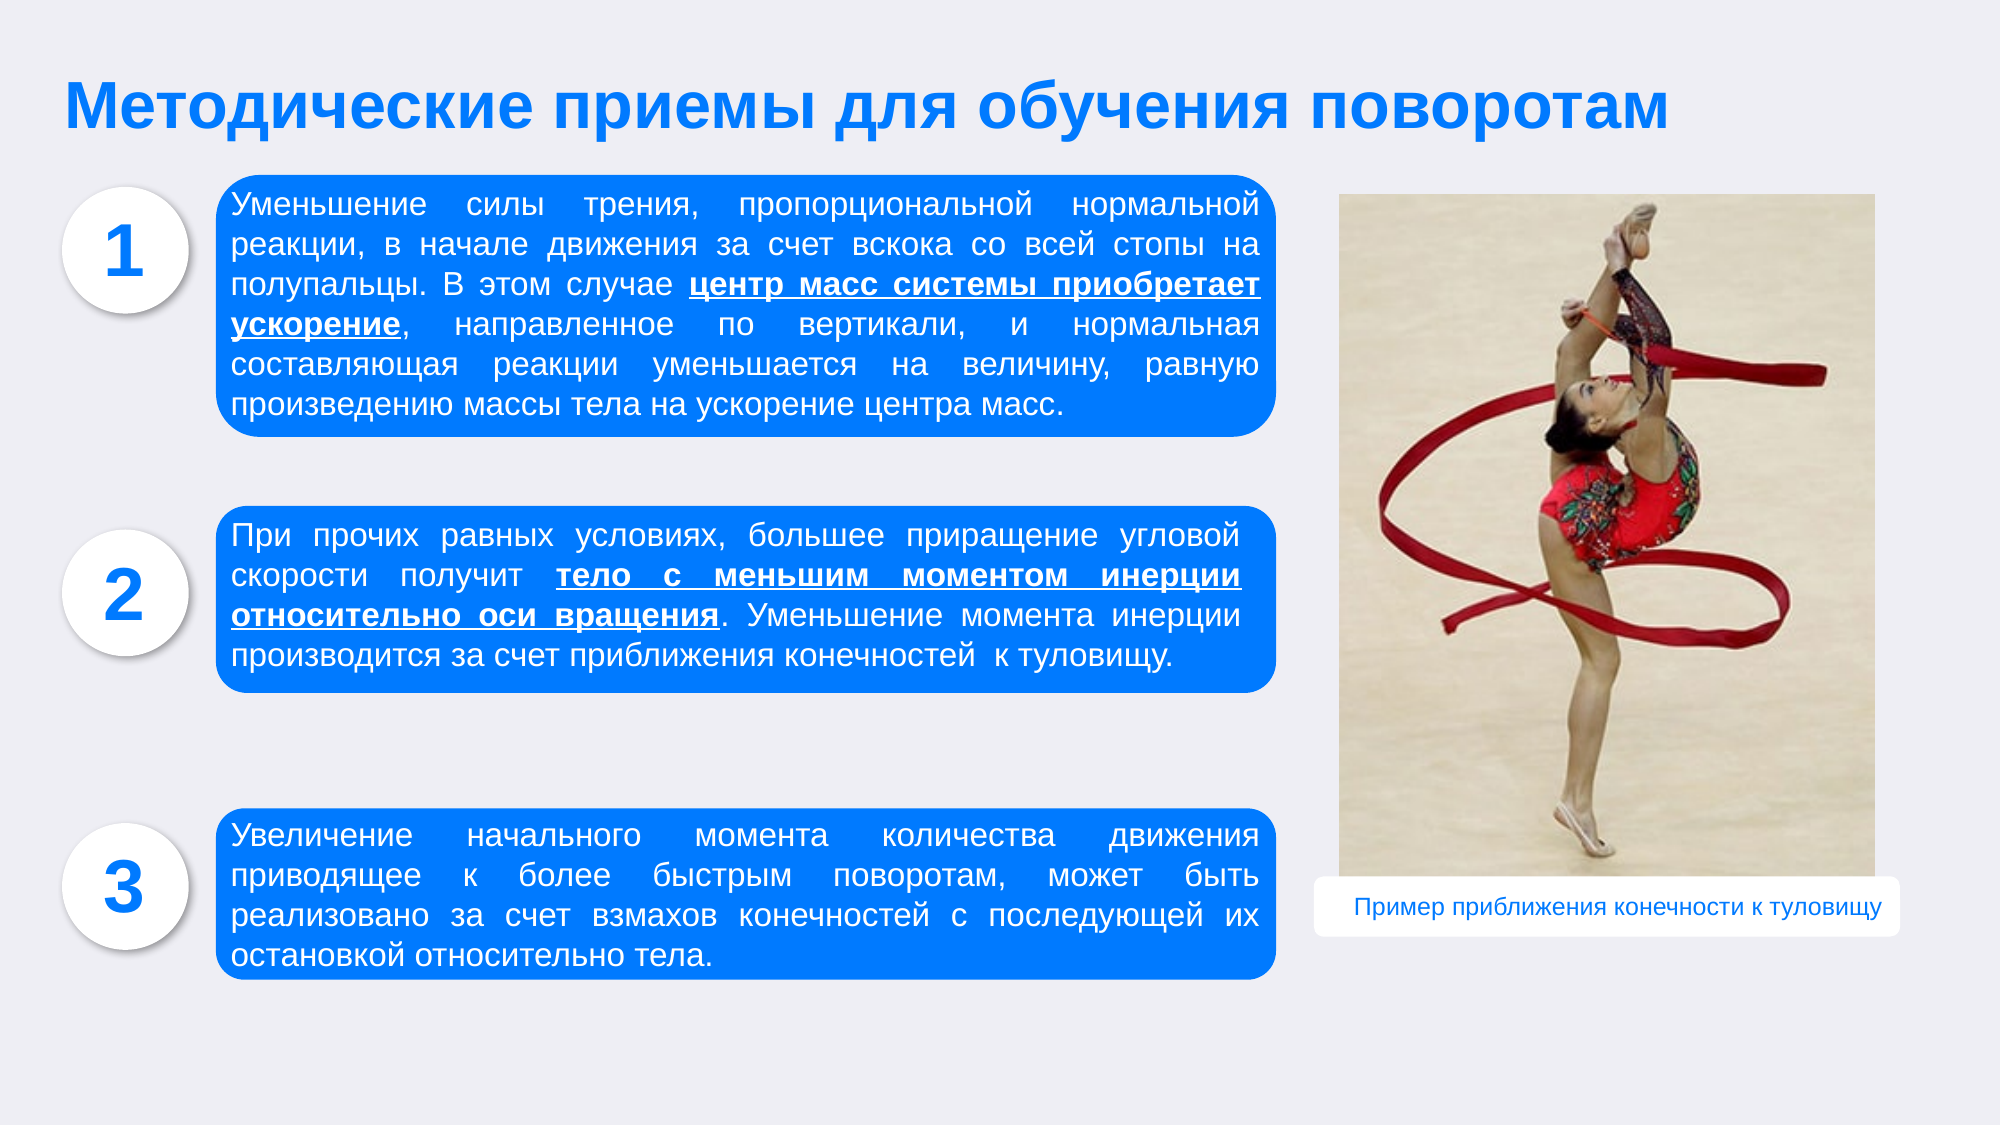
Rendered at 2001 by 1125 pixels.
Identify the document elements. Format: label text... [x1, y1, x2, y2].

text_box При прочих равных условиях, большее приращение угловой скорости получит тело с меньшим моментом инерции относительно оси вращения. Уменьшение момента инерции производится за счет приближения конечностей к туловищу. [216, 505, 1257, 681]
text_box [60, 197, 190, 315]
text_box 2 [89, 537, 162, 643]
text_box 1 [89, 194, 162, 300]
picture [1339, 194, 1875, 920]
text_box [94, 185, 157, 194]
title Методические приемы для обучения поворотам [49, 38, 1938, 175]
text_box 3 [89, 830, 162, 936]
text_box [94, 822, 157, 830]
text_box Увеличение начального момента количества движения приводящее к более быстрым поворотам, может быть реализовано за счет взмахов конечностей с последующей их остановкой относительно тела. [215, 805, 1276, 981]
text_box [60, 539, 190, 658]
text_box Пример приближения конечности к туловищу [1339, 882, 2000, 928]
text_box [234, 430, 1258, 438]
text_box Уменьшение силы трения, пропорциональной нормальной реакции, в начале движения за счет вскока со всей стопы на полупальцы. В этом случае центр масс системы приобретает ускорение, направленное по вертикали, и нормальная составляющая реакции уменьшается на величину, равную произведению массы тела на ускорение центра масс. [215, 174, 1276, 430]
text_box [93, 528, 158, 537]
text_box [1312, 875, 1901, 938]
text_box [60, 833, 190, 951]
text_box [221, 507, 1278, 694]
